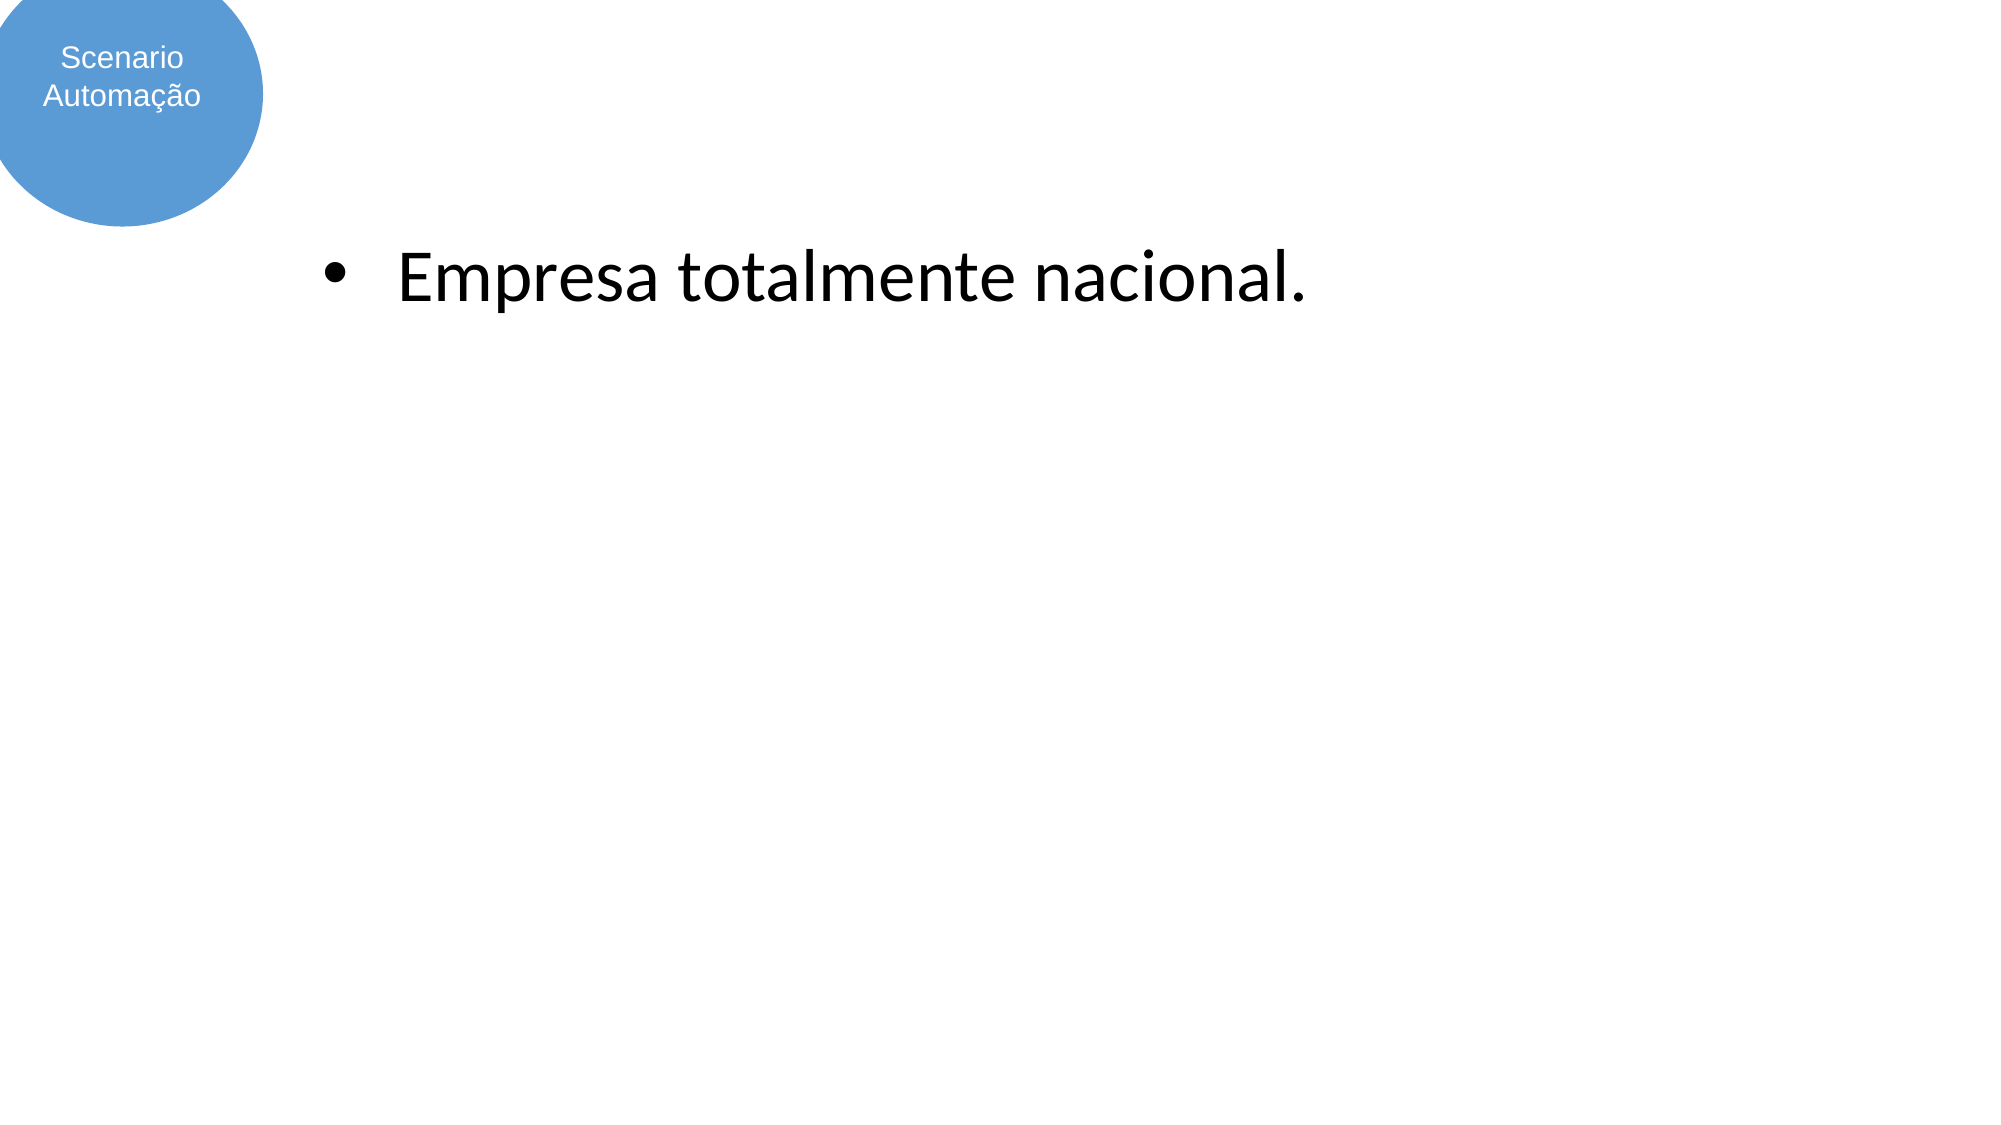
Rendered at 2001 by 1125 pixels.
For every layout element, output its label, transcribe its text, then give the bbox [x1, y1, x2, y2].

text_box Empresa totalmente nacional. [307, 174, 1831, 475]
text_box Scenario Automação [0, 0, 265, 228]
